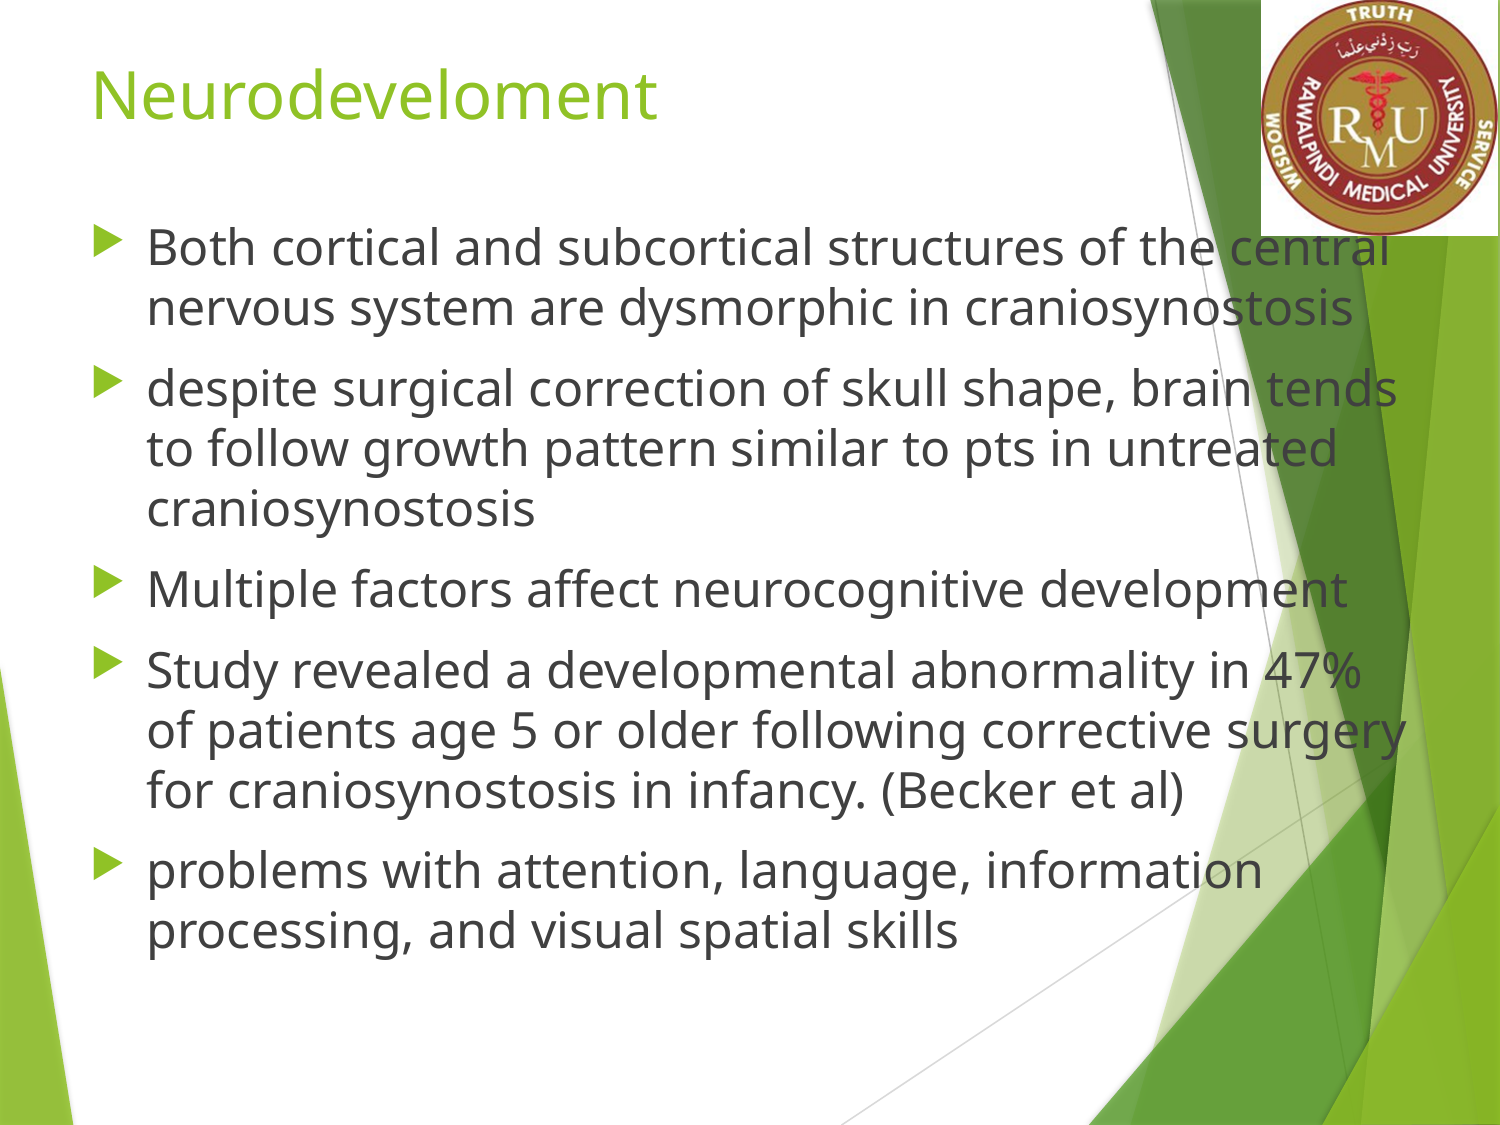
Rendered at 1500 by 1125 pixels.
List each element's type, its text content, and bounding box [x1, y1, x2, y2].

list Both cortical and subcortical structures of the central nervous system are dysmorphic in craniosynostosis despite surgical correction of skull shape, brain tends to follow growth pattern similar to pts in untreated craniosynostosis Multiple factors affect neurocognitive development Study revealed a developmental abnormality in 47% of patients age 5 or older following corrective surgery for craniosynostosis in infancy. (Becker et al) problems with attention, language, information processing, and visual spatial skills [75, 208, 1425, 1035]
title Neurodeveloment [75, 45, 1256, 149]
picture [1261, 0, 1499, 237]
